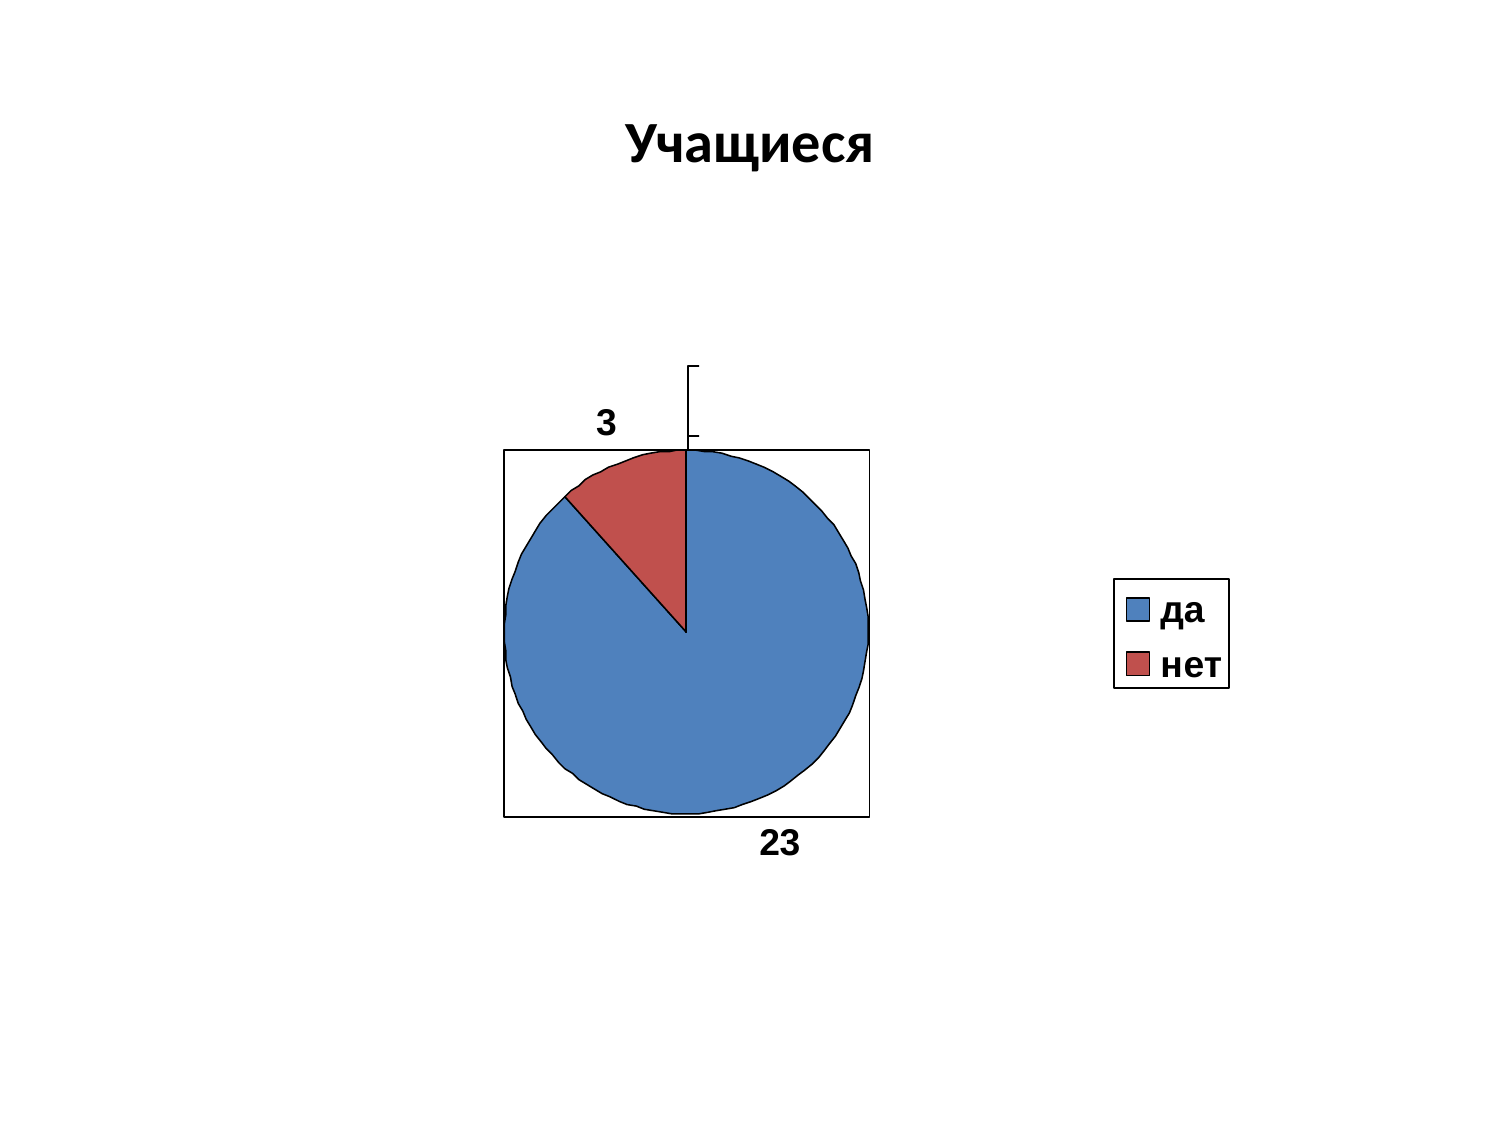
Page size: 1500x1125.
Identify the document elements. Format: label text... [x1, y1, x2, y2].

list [255, 311, 1245, 956]
title Учащиеся [75, 45, 1425, 233]
